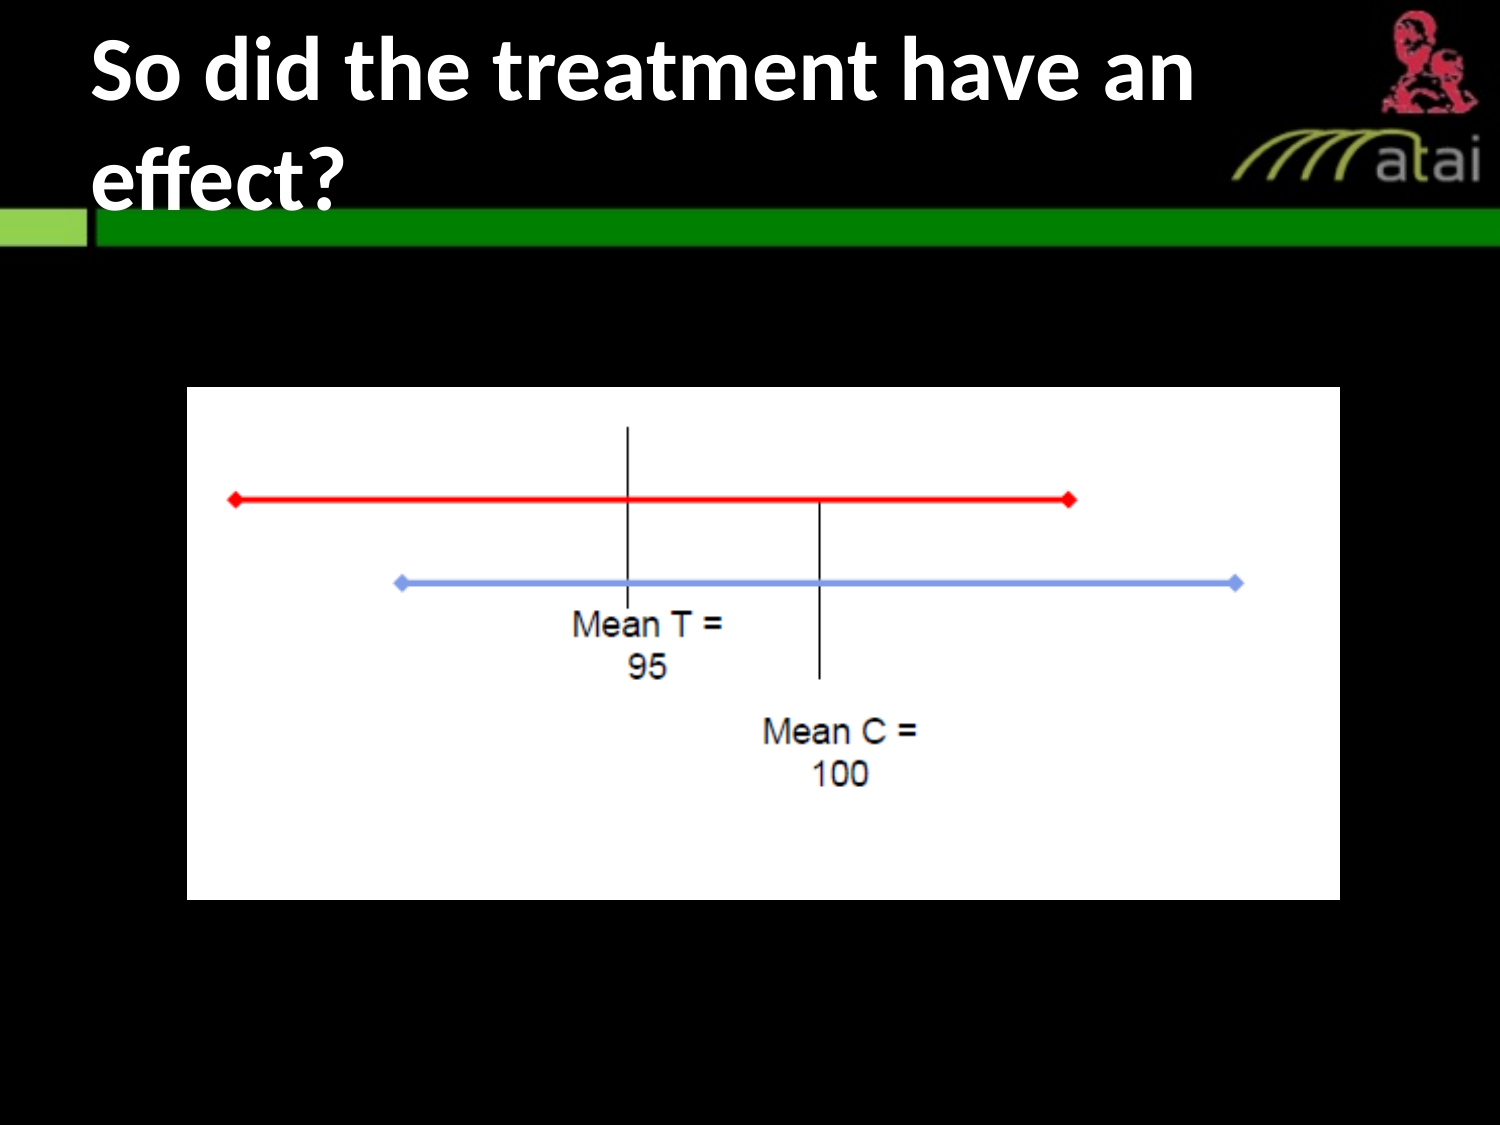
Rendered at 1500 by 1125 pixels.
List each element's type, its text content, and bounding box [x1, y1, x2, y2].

title So did the treatment have an effect? [74, 24, 1426, 213]
picture [0, 0, 1500, 1125]
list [187, 387, 1340, 901]
